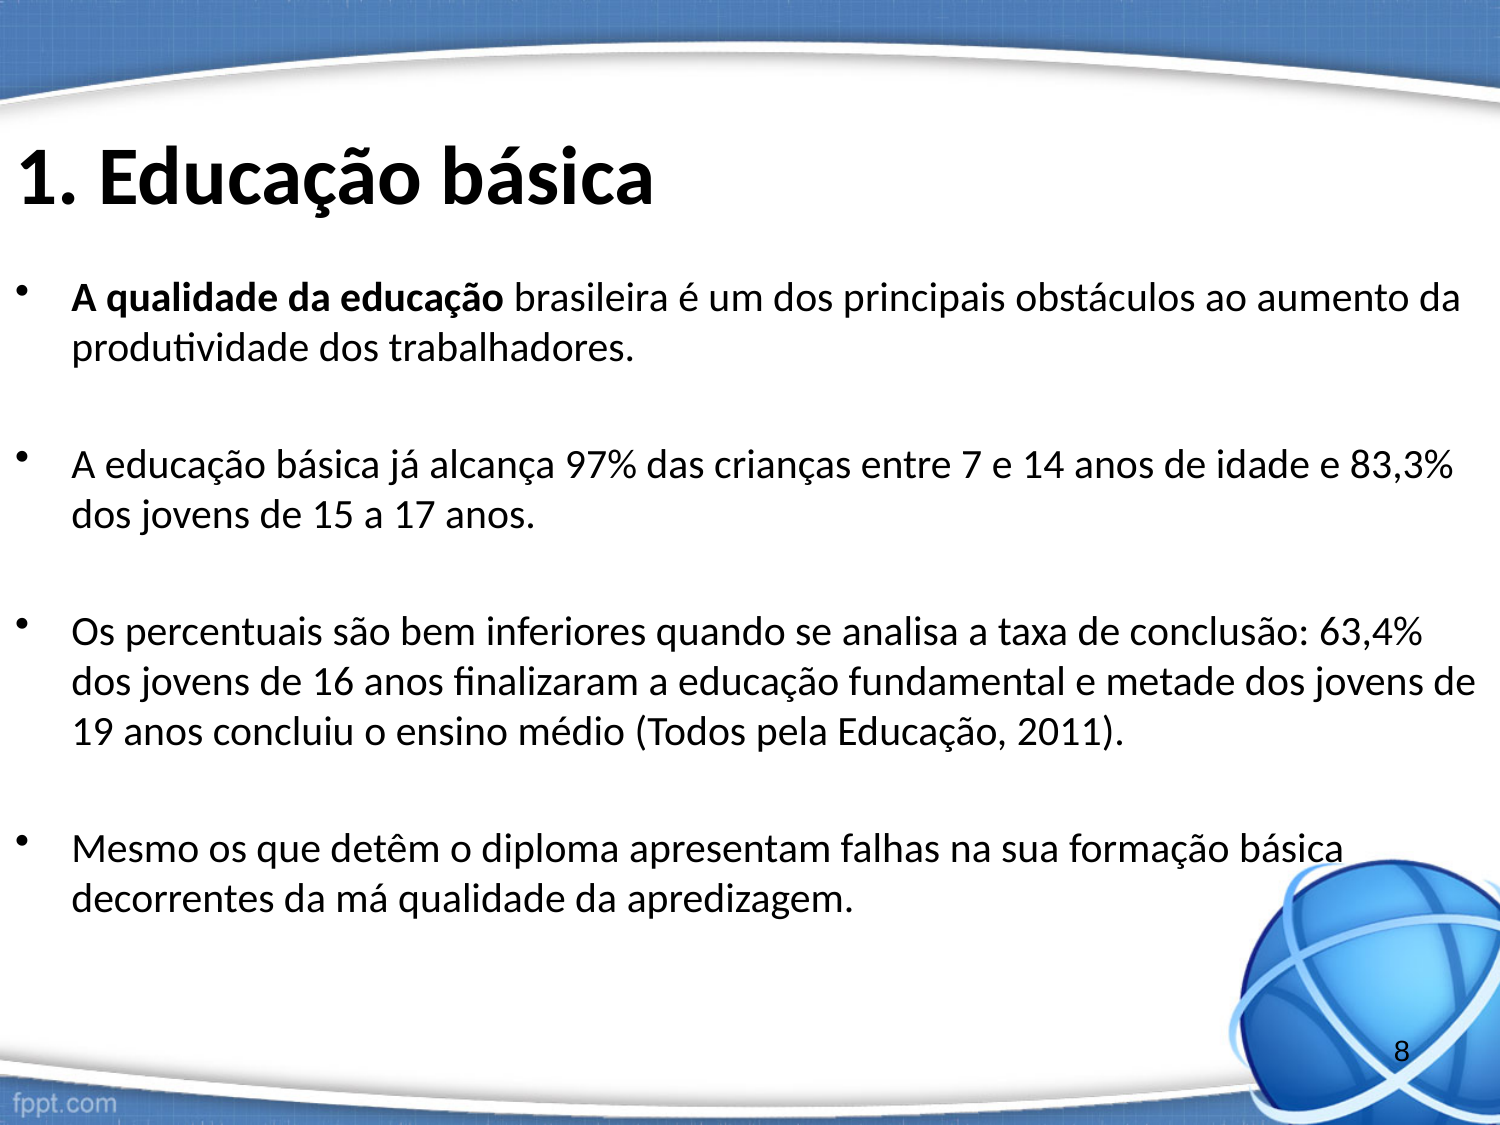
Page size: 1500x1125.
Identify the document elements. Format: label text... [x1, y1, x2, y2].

list 1. Educação básica A qualidade da educação brasileira é um dos principais obstáculos ao aumento da produtividade dos trabalhadores. A educação básica já alcança 97% das crianças entre 7 e 14 anos de idade e 83,3% dos jovens de 15 a 17 anos. Os percentuais são bem inferiores quando se analisa a taxa de conclusão: 63,4% dos jovens de 16 anos finalizaram a educação fundamental e metade dos jovens de 19 anos concluiu o ensino médio (Todos pela Educação, 2011). Mesmo os que detêm o diploma apresentam falhas na sua formação básica decorrentes da má qualidade da apredizagem. [0, 113, 1500, 941]
slide_number 8 [1074, 1024, 1425, 1103]
picture [0, 0, 1500, 113]
picture [0, 941, 1500, 1125]
